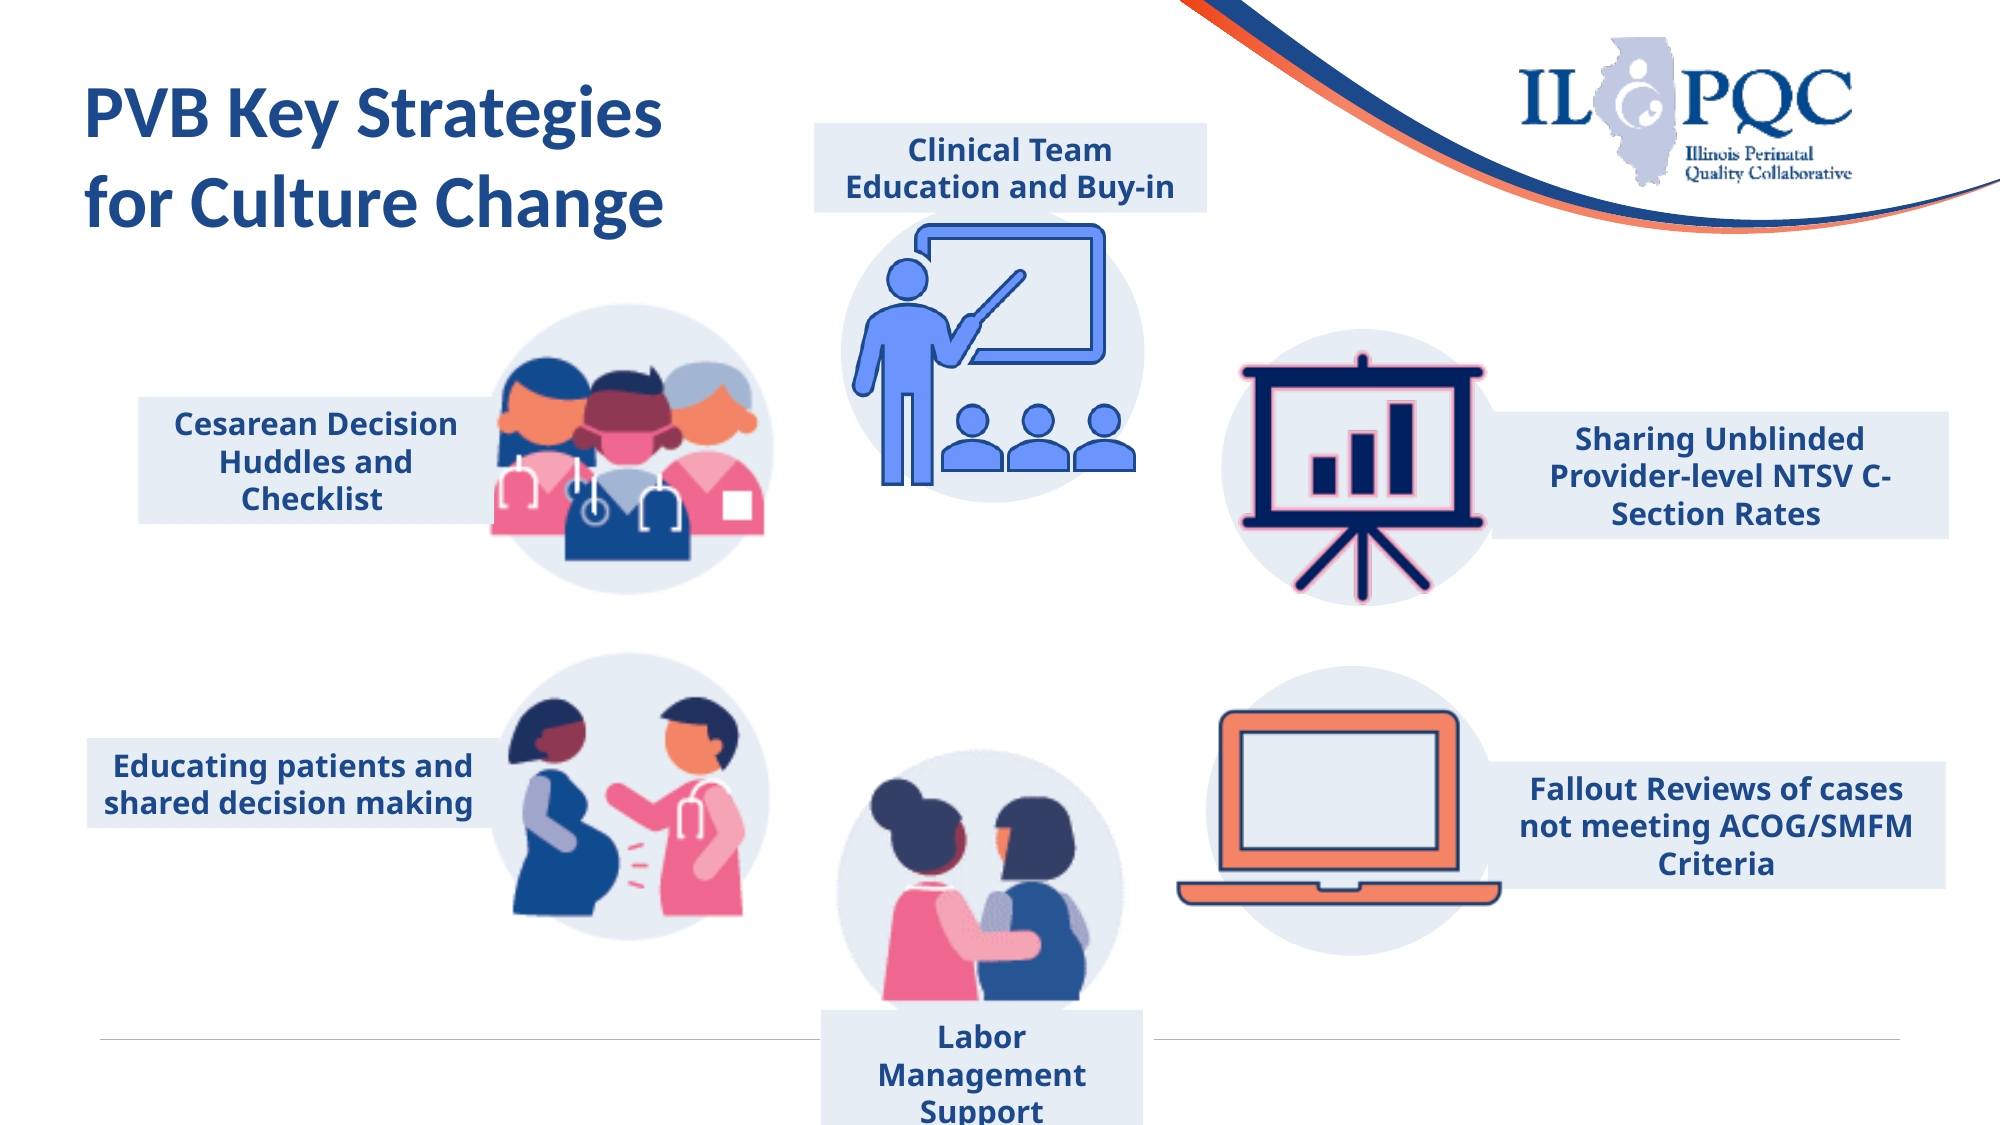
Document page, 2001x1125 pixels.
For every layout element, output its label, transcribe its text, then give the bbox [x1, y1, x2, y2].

picture [836, 191, 1154, 514]
text_box Clinical Team Education and Buy-in [814, 122, 1207, 213]
picture [1172, 643, 1507, 973]
title PVB Key Strategies for Culture Change [69, 43, 781, 261]
text_box Educating patients and shared decision making [86, 738, 474, 829]
picture [820, 721, 1154, 1044]
text_box Labor Management Support [820, 1044, 1143, 1125]
text_box Cesarean Decision Huddles and Checklist [138, 396, 442, 525]
text_box Sharing Unblinded Provider-level NTSV C-Section Rates [1517, 411, 1949, 539]
text_box Fallout Reviews of cases not meeting ACOG/SMFM Criteria [1507, 761, 1946, 889]
picture [1209, 316, 1517, 636]
picture [442, 287, 823, 610]
picture [474, 643, 790, 963]
picture [1519, 37, 1852, 187]
